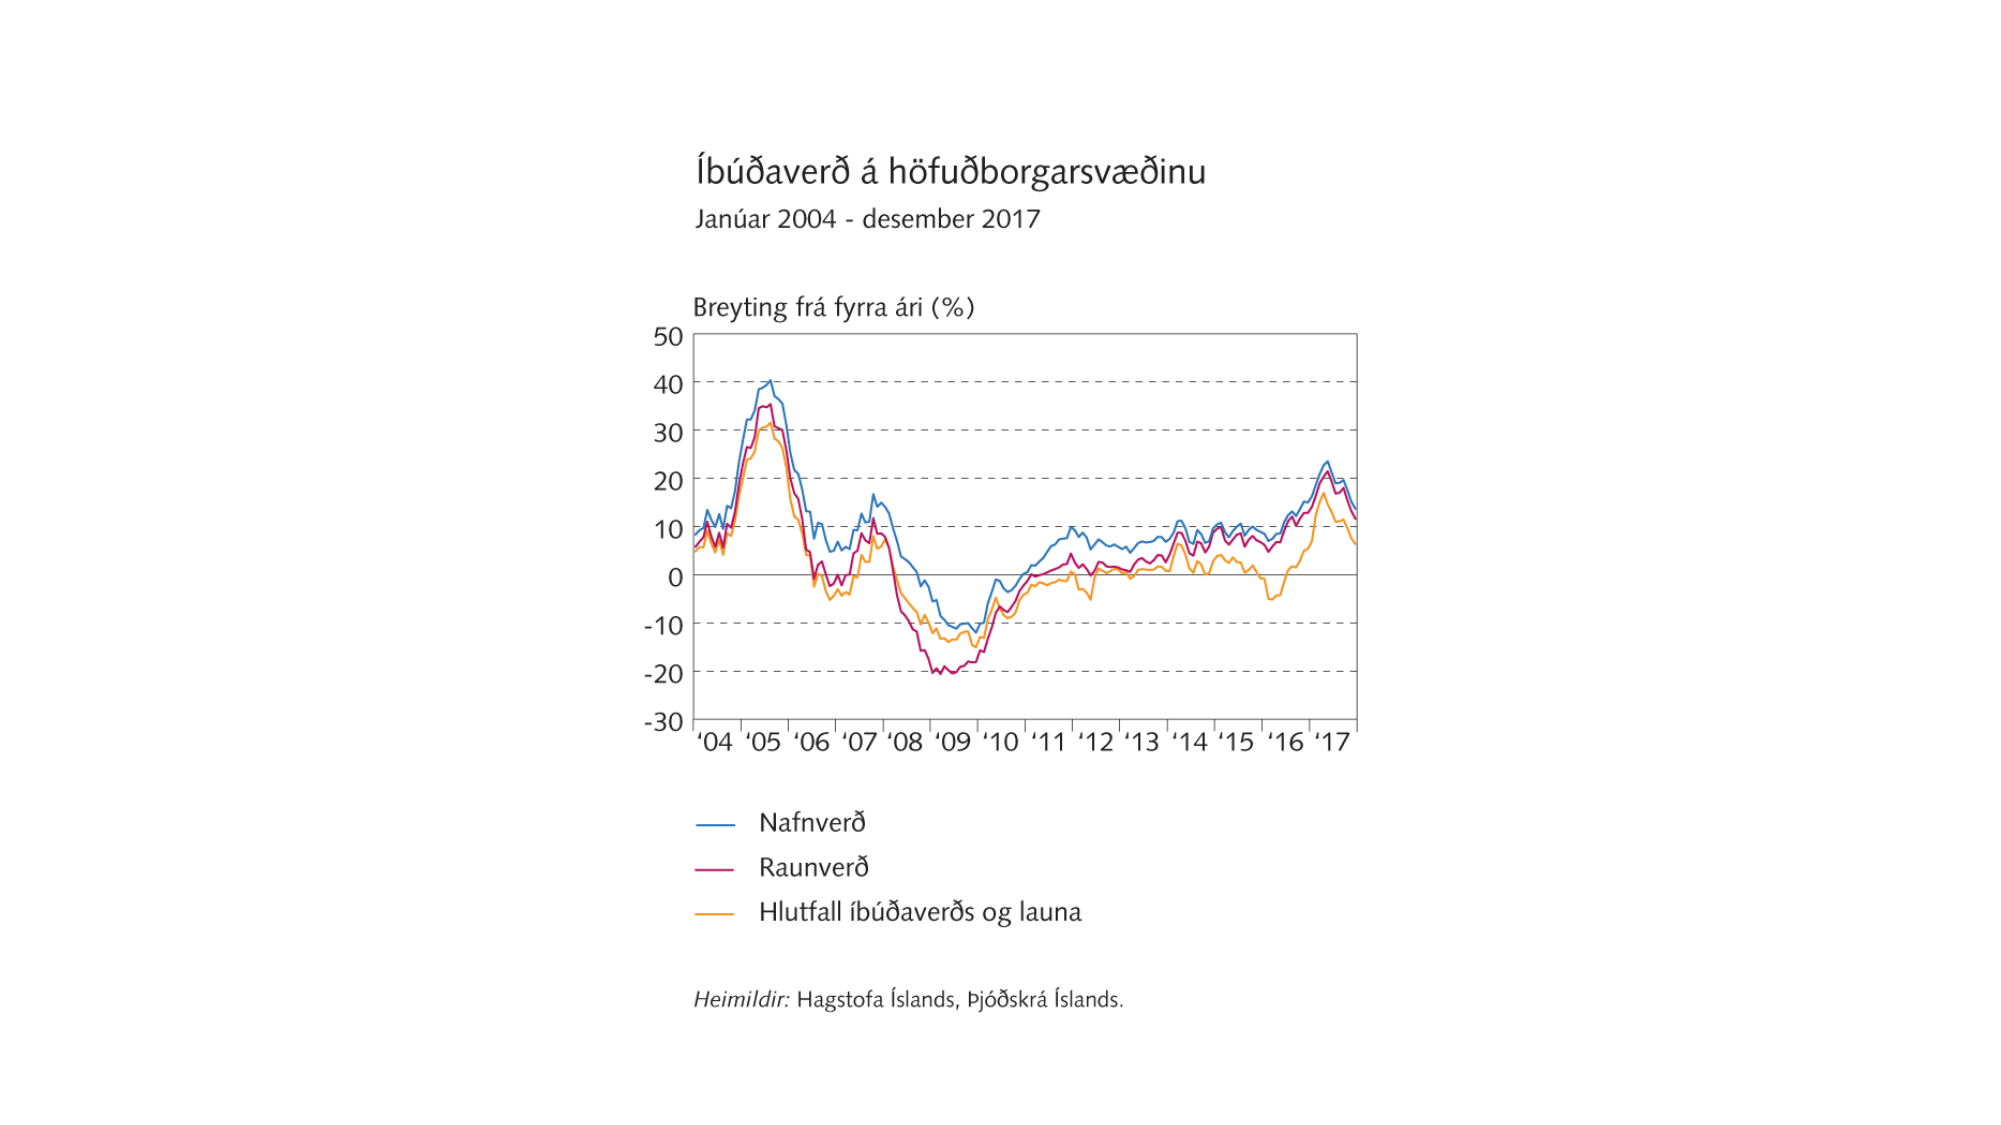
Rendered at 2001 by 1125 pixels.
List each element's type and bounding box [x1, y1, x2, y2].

picture [642, 112, 1358, 1013]
